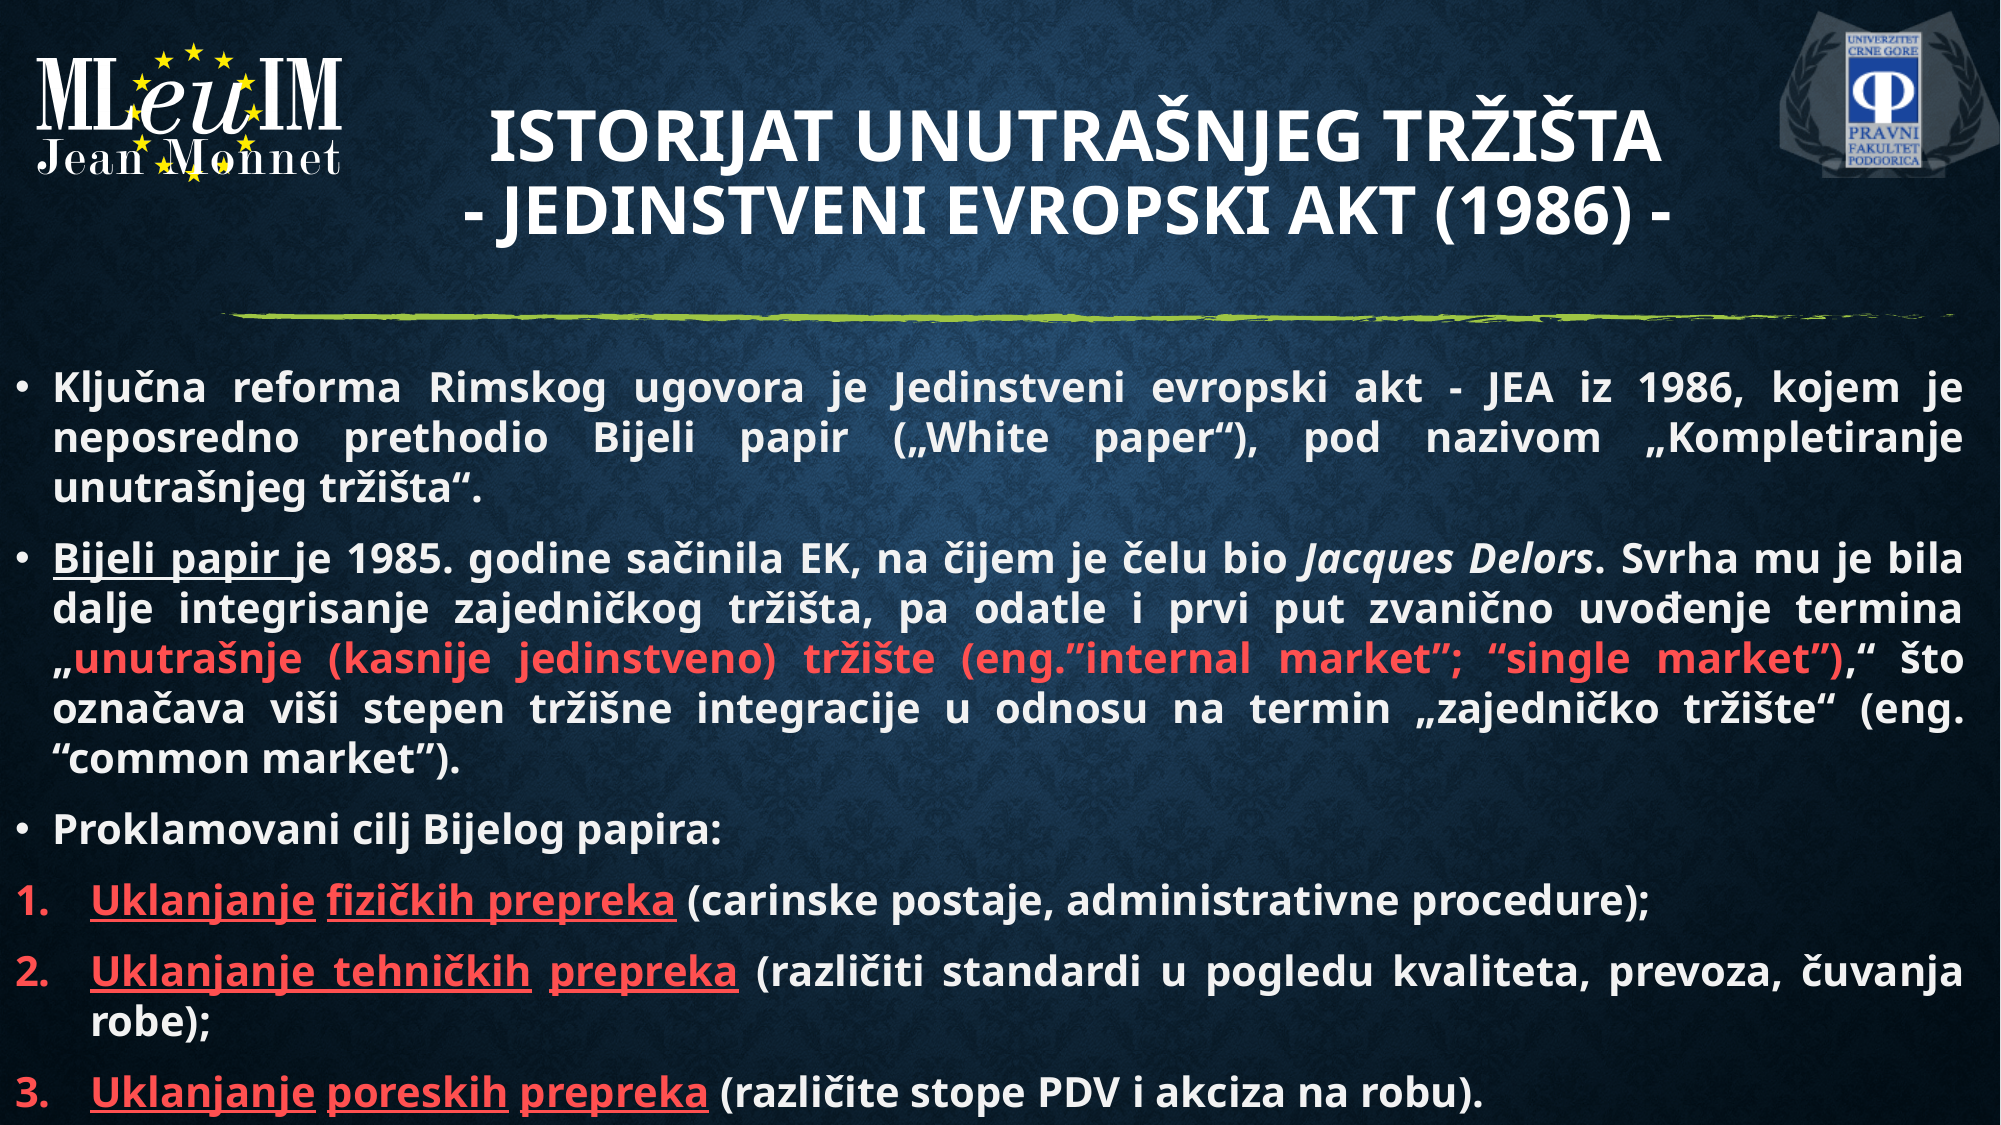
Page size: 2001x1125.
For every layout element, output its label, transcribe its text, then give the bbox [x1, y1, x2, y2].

list Ključna reforma Rimskog ugovora je Jedinstveni evropski akt - JEA iz 1986, kojem je neposredno prethodio Bijeli papir („White paper“), pod nazivom „Kompletiranje unutrašnjeg tržišta“. Bijeli papir je 1985. godine sačinila EK, na čijem je čelu bio Jacques Delors. Svrha mu je bila dalje integrisanje zajedničkog tržišta, pa odatle i prvi put zvanično uvođenje termina „unutrašnje (kasnije jedinstveno) tržište (eng.”internal market”; “single market”),“ što označava viši stepen tržišne integracije u odnosu na termin „zajedničko tržište“ (eng. “common market”). Proklamovani cilj Bijelog papira: Uklanjanje fizičkih prepreka (carinske postaje, administrativne procedure); Uklanjanje tehničkih prepreka (različiti standardi u pogledu kvaliteta, prevoza, čuvanja robe); Uklanjanje poreskih prepreka (različite stope PDV i akciza na robu). [0, 302, 1981, 1125]
title Istorijat Unutrašnjeg tržišta - JEDINSTVENI EVROPSKI AKT (1986) - [373, 54, 1780, 295]
picture [0, 42, 351, 182]
picture [1779, 0, 2000, 178]
